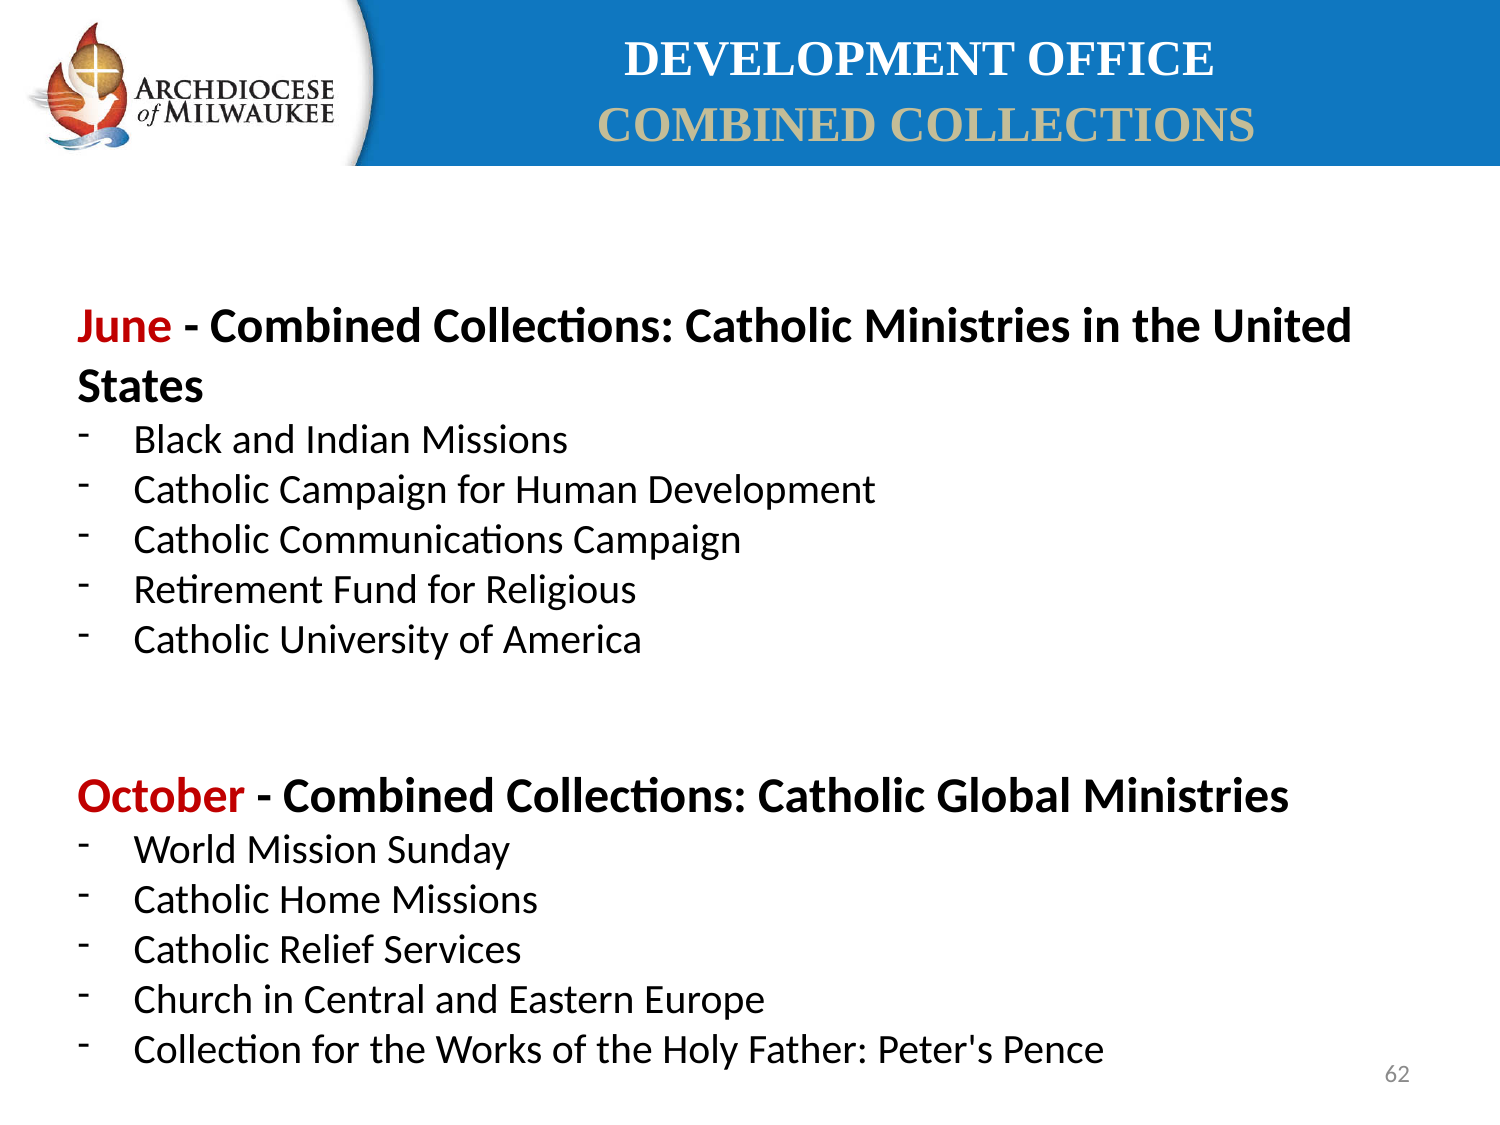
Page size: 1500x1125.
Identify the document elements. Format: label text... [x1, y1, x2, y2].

picture [0, 0, 1500, 166]
text_box June - Combined Collections: Catholic Ministries in the United States Black and Indian Missions Catholic Campaign for Human Development Catholic Communications Campaign Retirement Fund for Religious Catholic University of America October - Combined Collections: Catholic Global Ministries World Mission Sunday Catholic Home Missions Catholic Relief Services Church in Central and Eastern Europe Collection for the Works of the Holy Father: Peter's Pence [62, 284, 1463, 1080]
slide_number 62 [1074, 1042, 1425, 1103]
